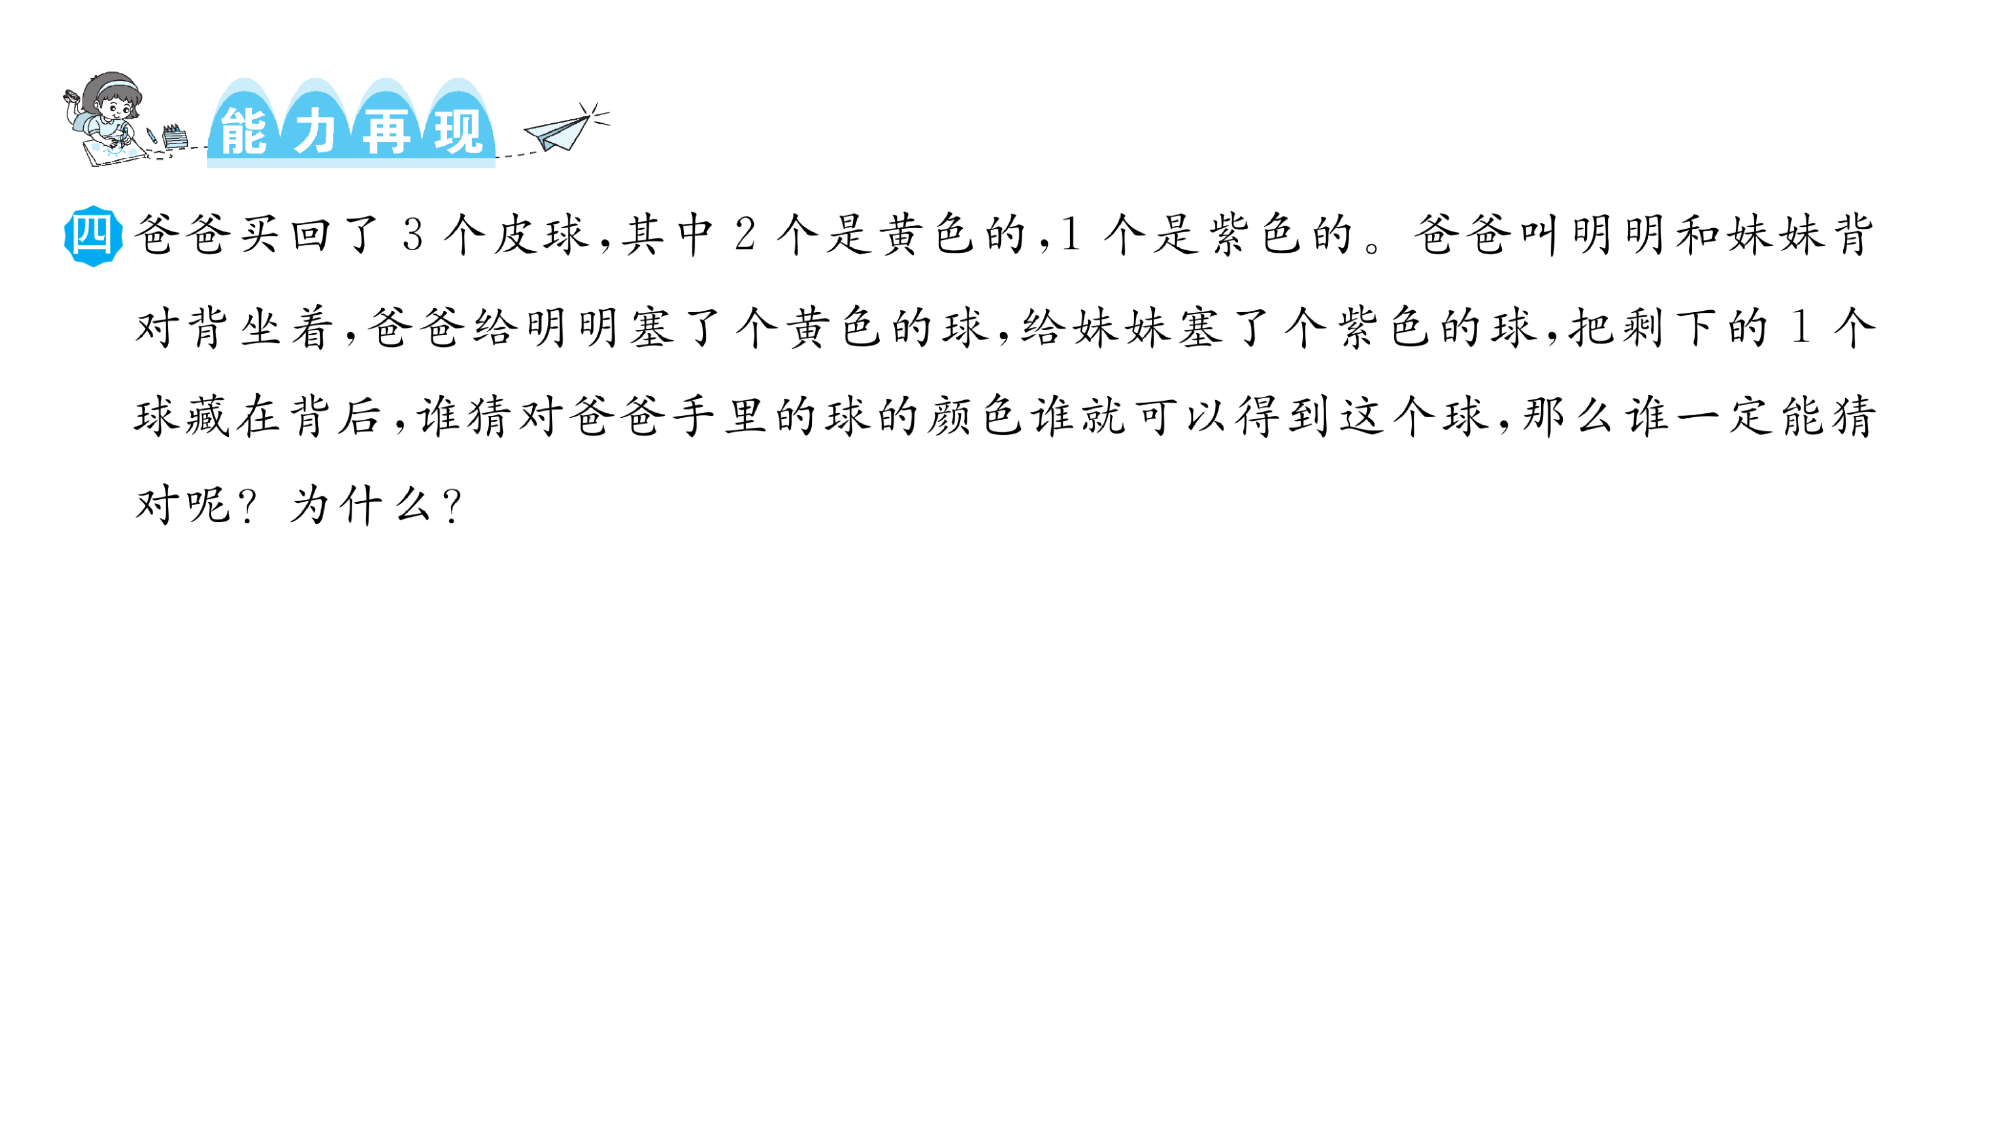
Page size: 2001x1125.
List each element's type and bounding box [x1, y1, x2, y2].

picture [58, 58, 1949, 629]
